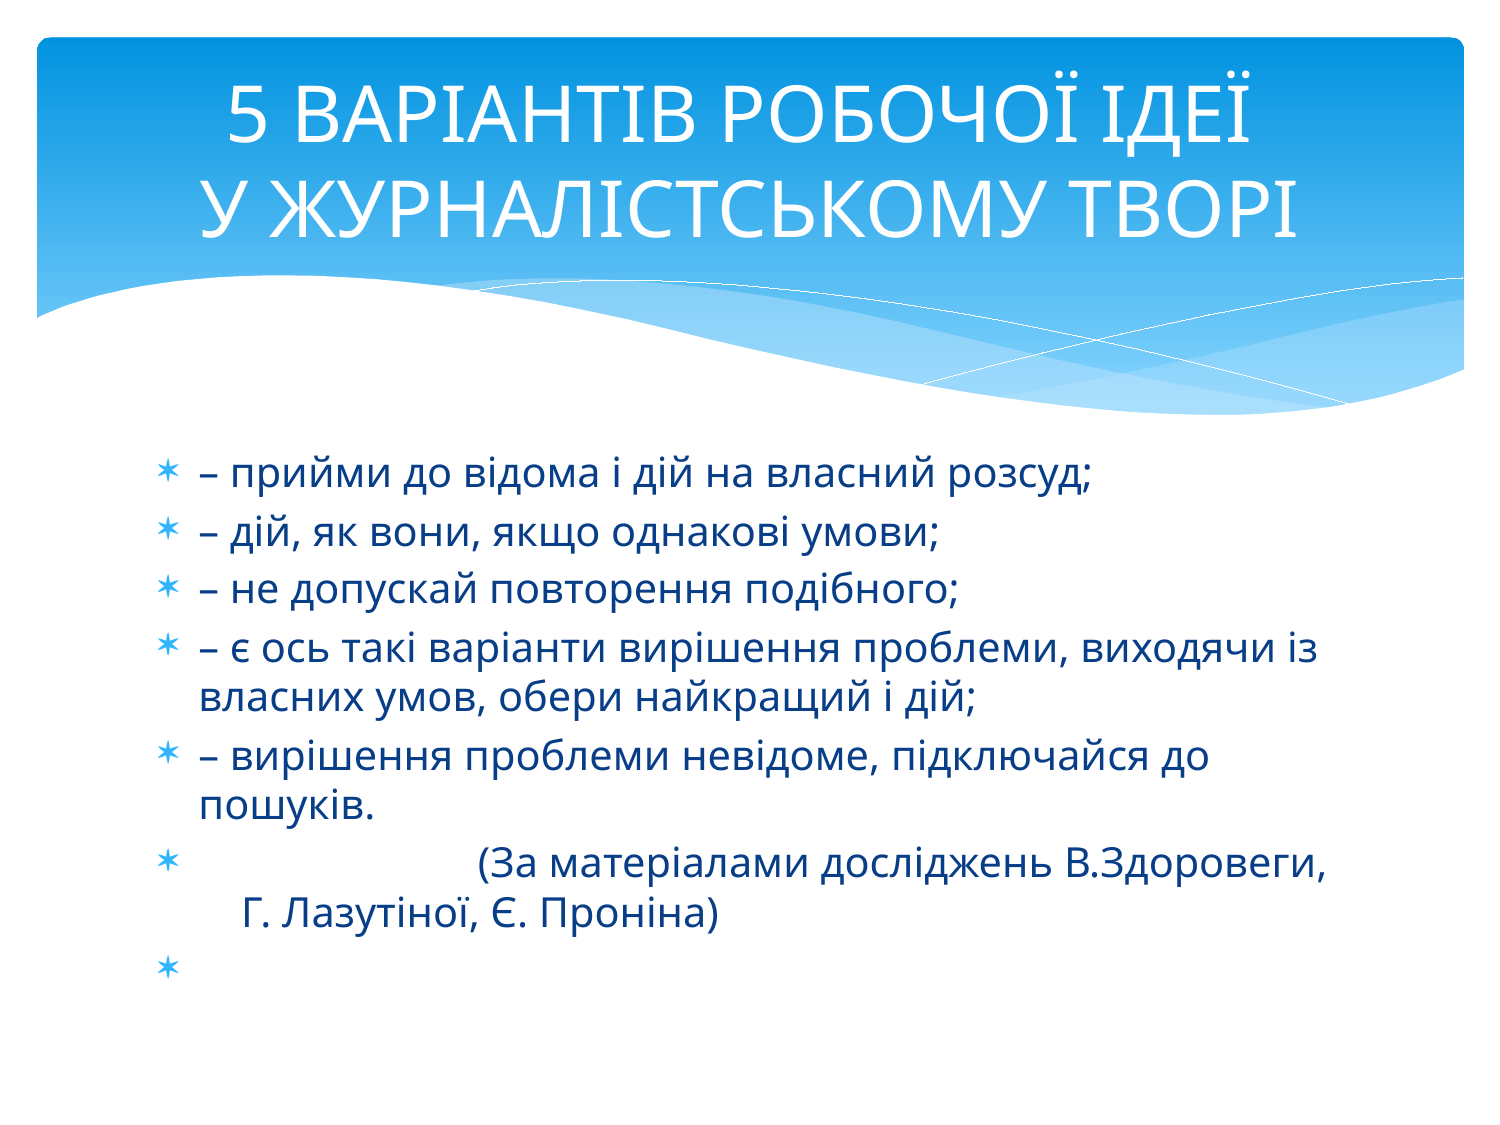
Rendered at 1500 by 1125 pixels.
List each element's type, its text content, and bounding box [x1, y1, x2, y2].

list – прийми до відома і дій на власний розсуд; – дій, як вони, якщо однакові умови; – не допускай повторення подібного; – є ось такі варіанти вирішення проблеми, виходячи із власних умов, обери найкращий і дій; – вирішення проблеми невідоме, підключайся до пошуків. (За матеріалами досліджень В.Здоровеги, Г. Лазутіної, Є. Проніна) [143, 438, 1359, 1005]
title 5 ВАРІАНТІВ РОБОЧОЇ ІДЕЇ У ЖУРНАЛІСТСЬКОМУ ТВОРІ [75, 55, 1425, 261]
